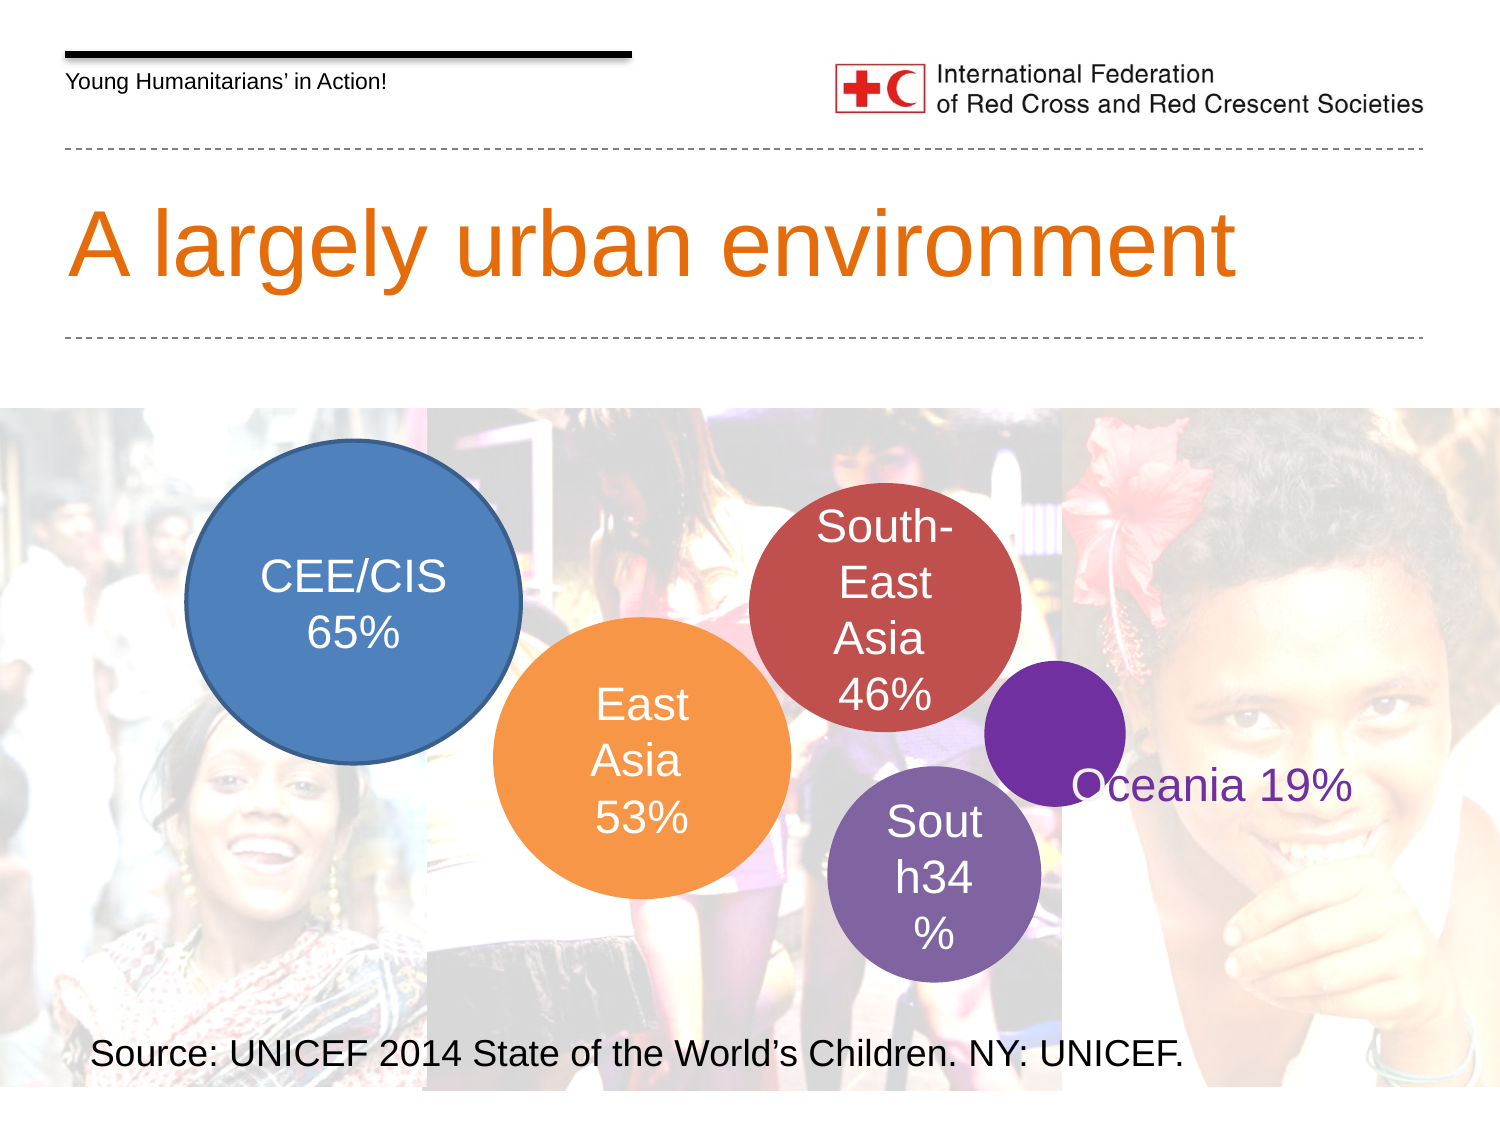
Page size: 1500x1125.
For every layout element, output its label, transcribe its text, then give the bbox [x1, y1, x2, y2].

picture [820, 42, 1434, 134]
text_box A largely urban environment [54, 175, 1253, 304]
picture [0, 408, 1500, 1091]
